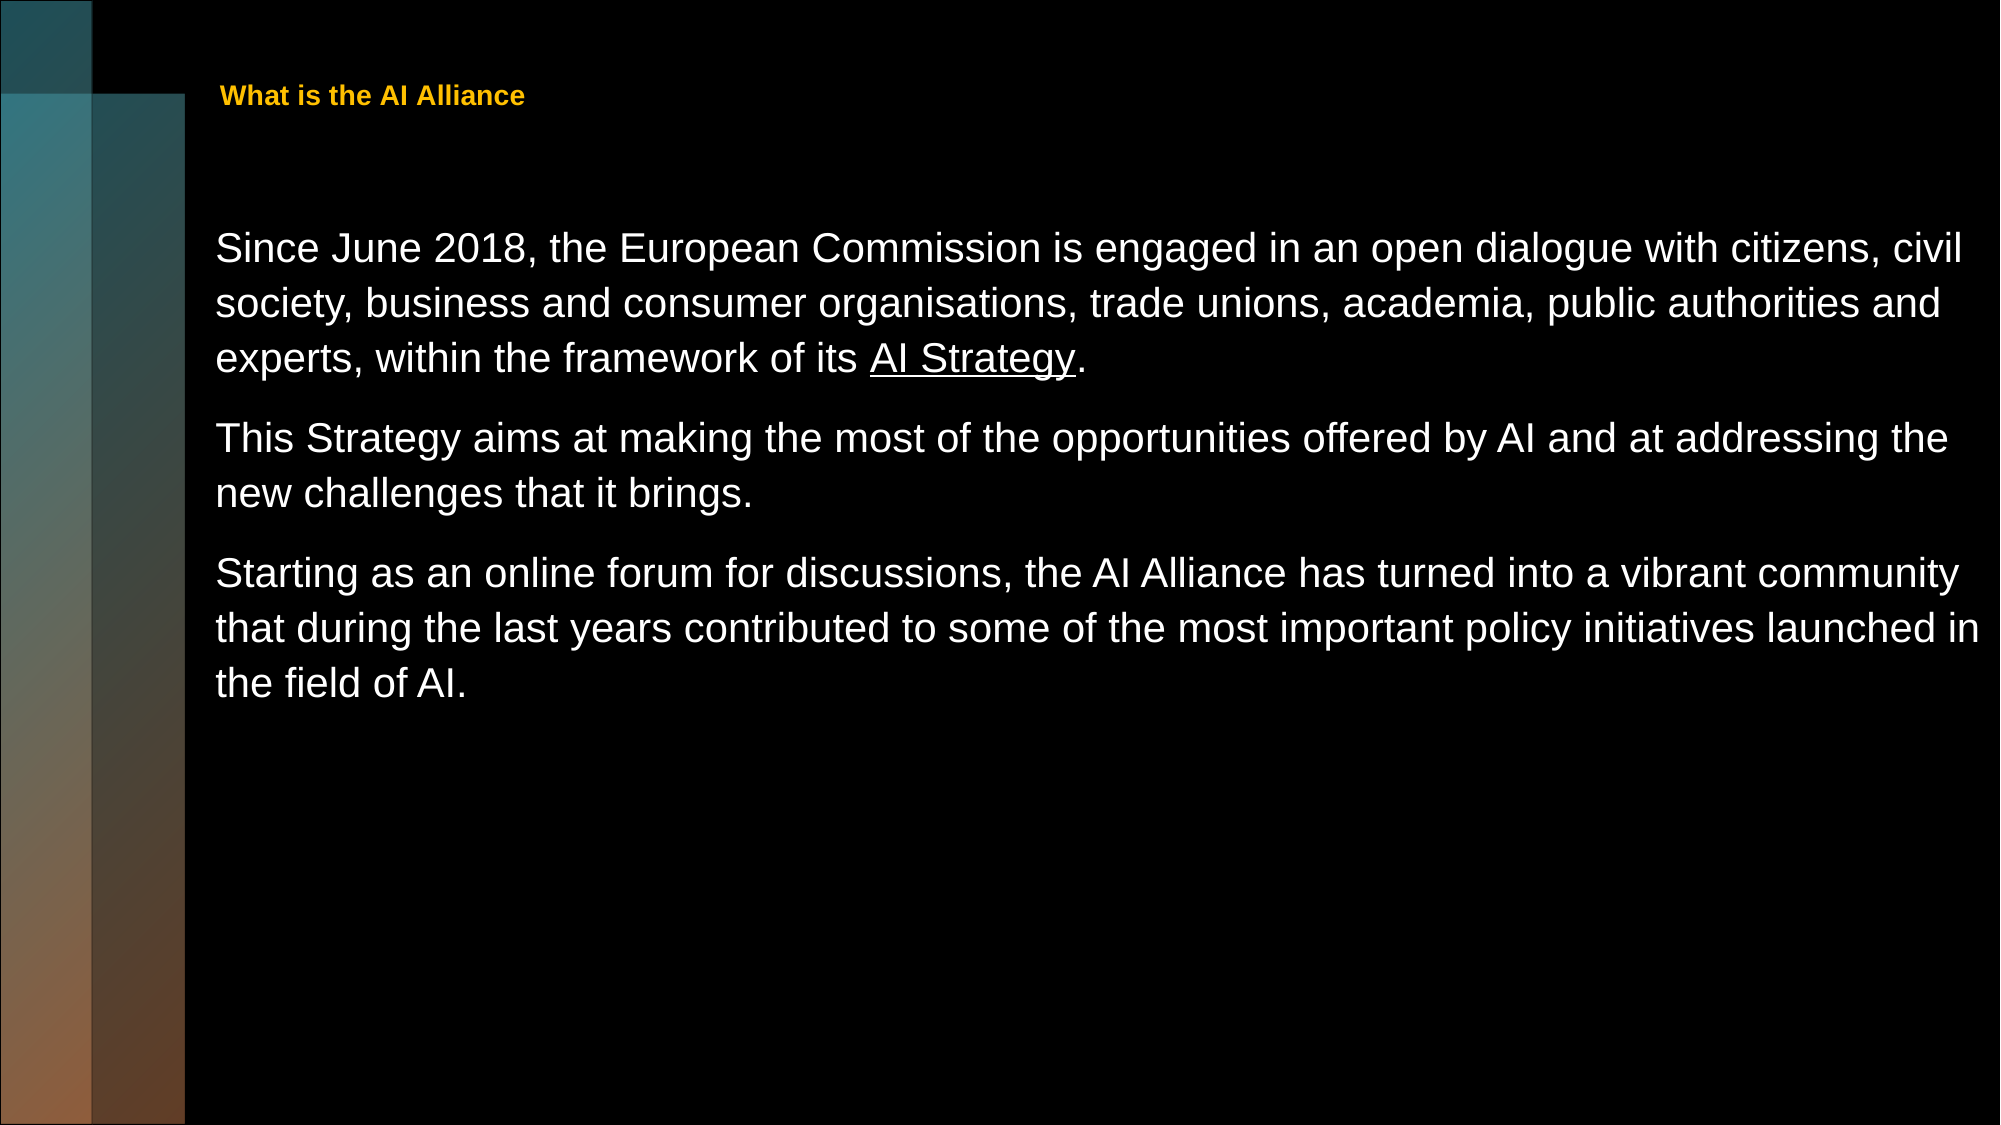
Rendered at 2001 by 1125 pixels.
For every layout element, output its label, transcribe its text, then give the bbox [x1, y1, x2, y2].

title What is the AI Alliance [204, 69, 1945, 208]
list Since June 2018, the European Commission is engaged in an open dialogue with citizens, civil society, business and consumer organisations, trade unions, academia, public authorities and experts, within the framework of its AI Strategy. This Strategy aims at making the most of the opportunities offered by AI and at addressing the new challenges that it brings. Starting as an online forum for discussions, the AI Alliance has turned into a vibrant community that during the last years contributed to some of the most important policy initiatives launched in the field of AI. [181, 208, 2000, 1125]
